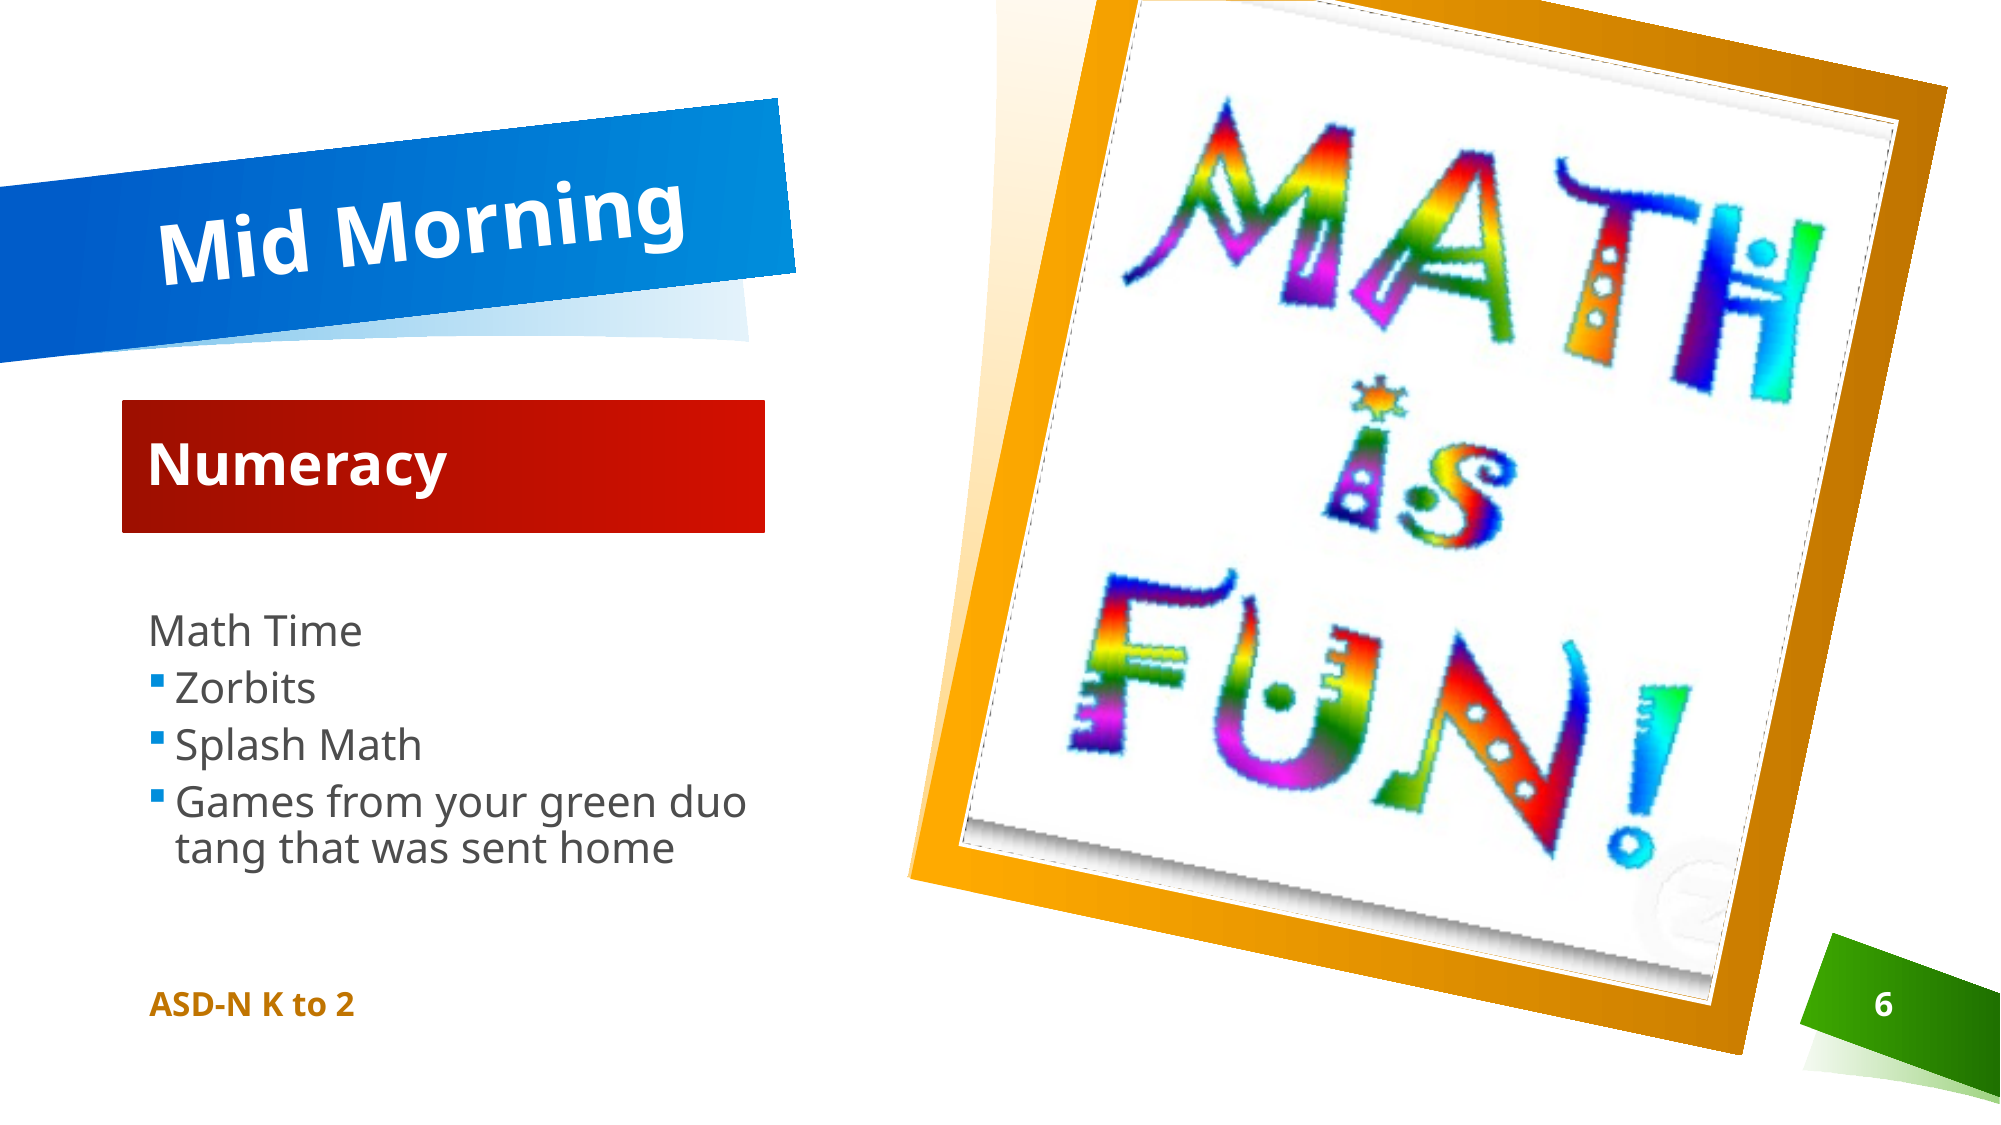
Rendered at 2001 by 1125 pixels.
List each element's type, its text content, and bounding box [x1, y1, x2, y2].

slide_number 6 [1831, 975, 1937, 1036]
footer ASD-N K to 2 [149, 975, 583, 1036]
picture [962, 0, 1895, 1001]
list Math Time Zorbits Splash Math Games from your green duo tang that was sent home [132, 556, 775, 926]
title Mid Morning [134, 126, 789, 314]
list Numeracy [122, 400, 765, 533]
